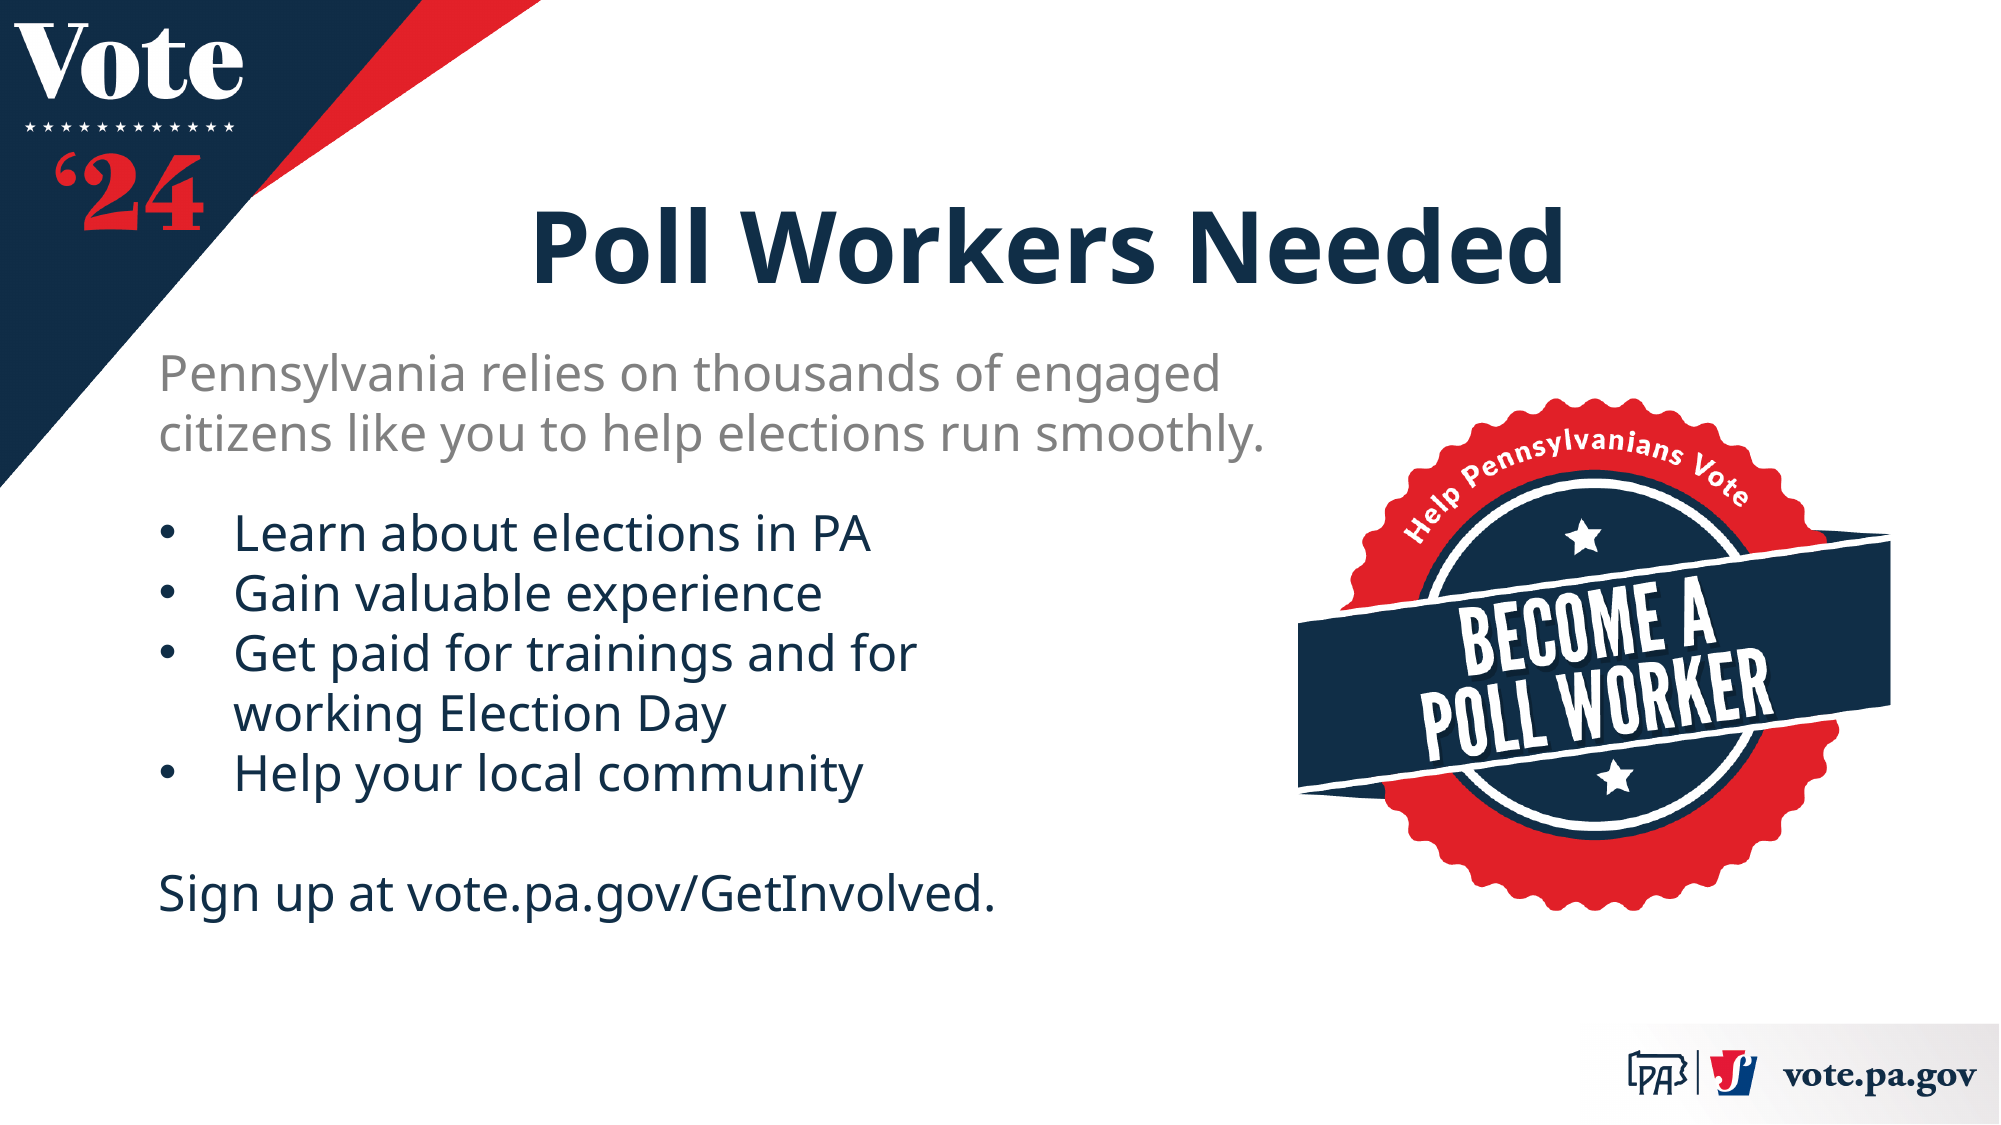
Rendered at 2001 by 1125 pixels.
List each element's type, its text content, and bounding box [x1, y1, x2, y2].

picture [0, 0, 588, 535]
text_box Learn about elections in PA Gain valuable experience Get paid for trainings and for working Election Day Help your local community Sign up at vote.pa.gov/GetInvolved. [144, 494, 1093, 929]
picture [1294, 397, 1901, 911]
text_box Pennsylvania relies on thousands of engaged citizens like you to help elections run smoothly. [144, 334, 1318, 470]
picture [1467, 919, 2000, 1125]
text_box Poll Workers Needed [366, 190, 1732, 335]
